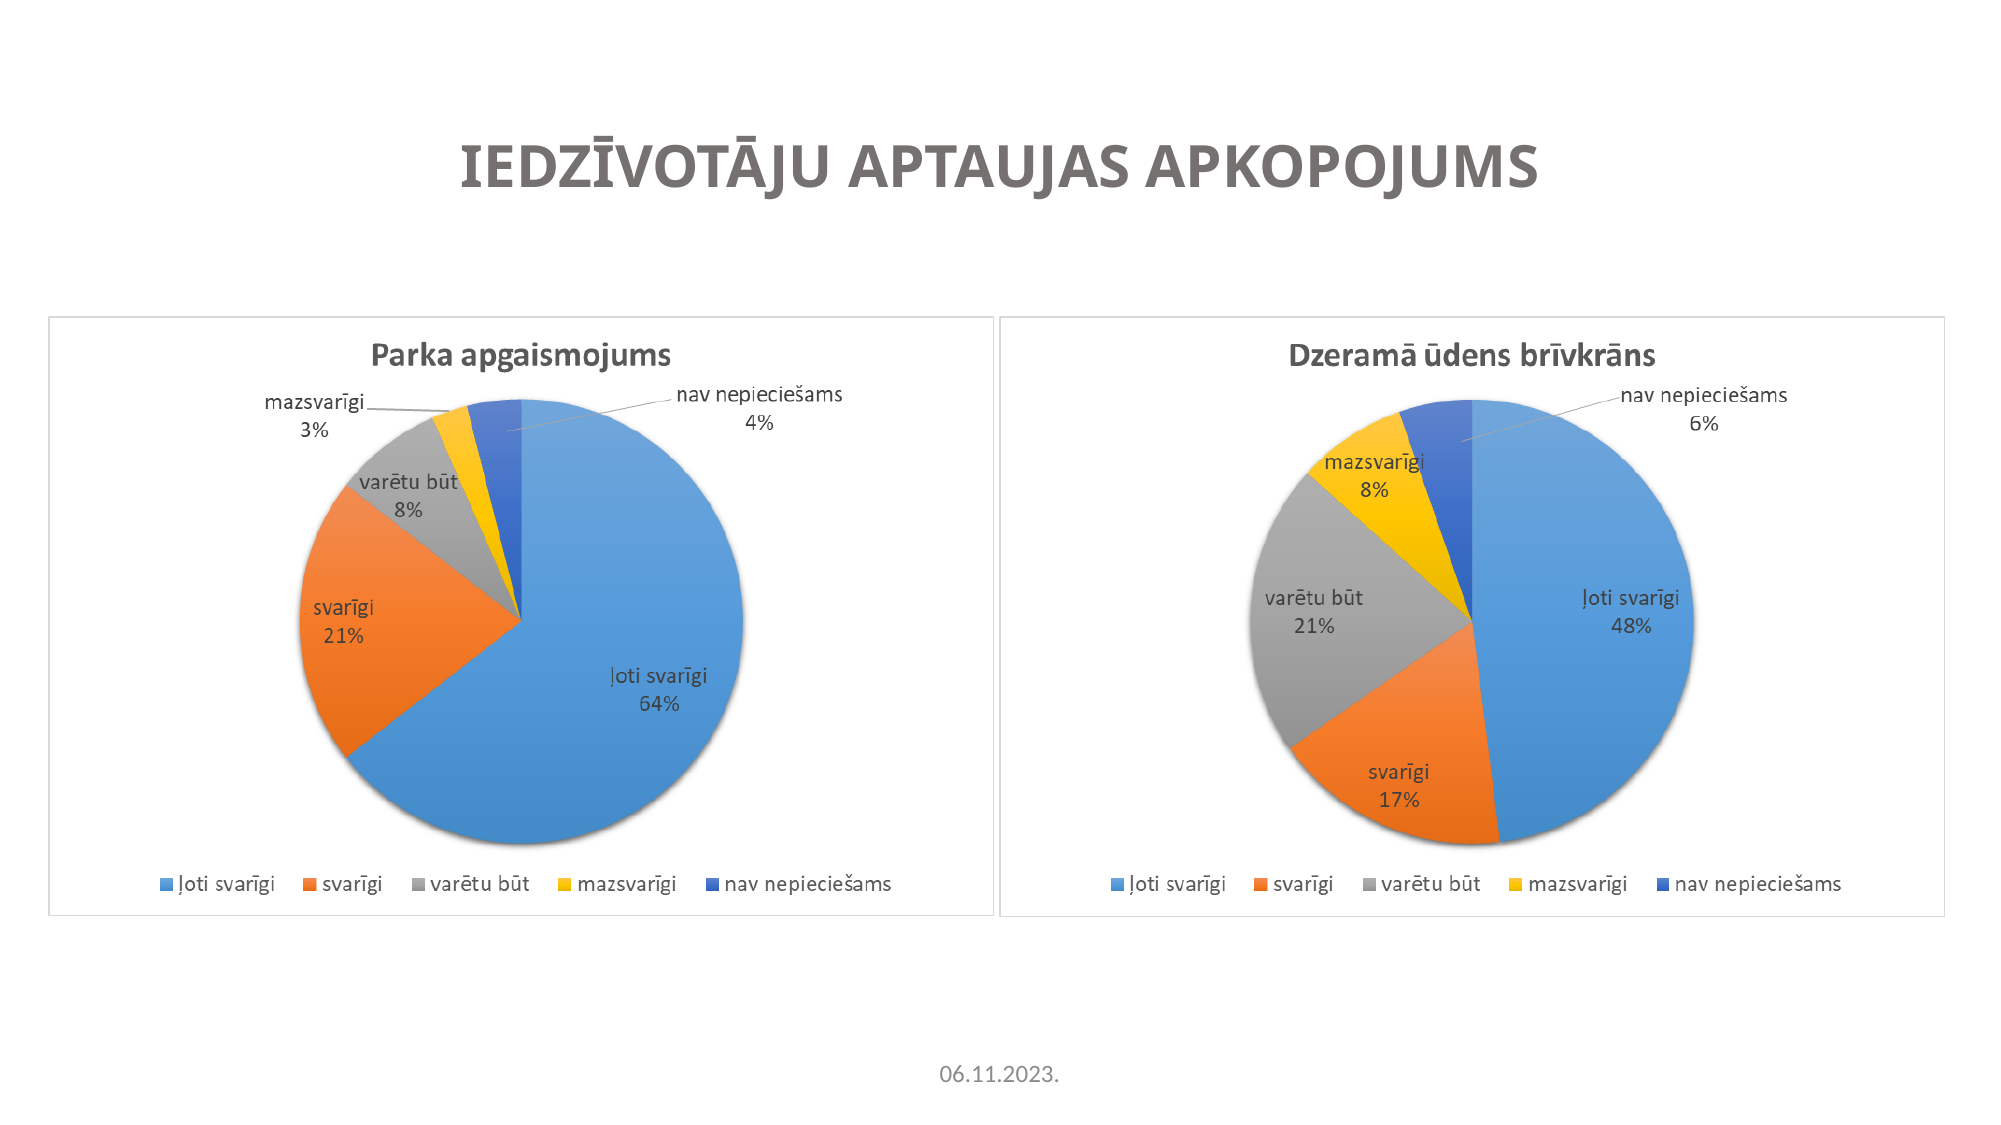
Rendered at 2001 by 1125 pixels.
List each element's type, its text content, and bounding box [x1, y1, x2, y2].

title IEDZĪVOTĀJU APTAUJAS APKOPOJUMS [137, 67, 1863, 271]
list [999, 316, 1945, 917]
picture [48, 316, 994, 916]
footer 06.11.2023. [662, 1042, 1338, 1103]
